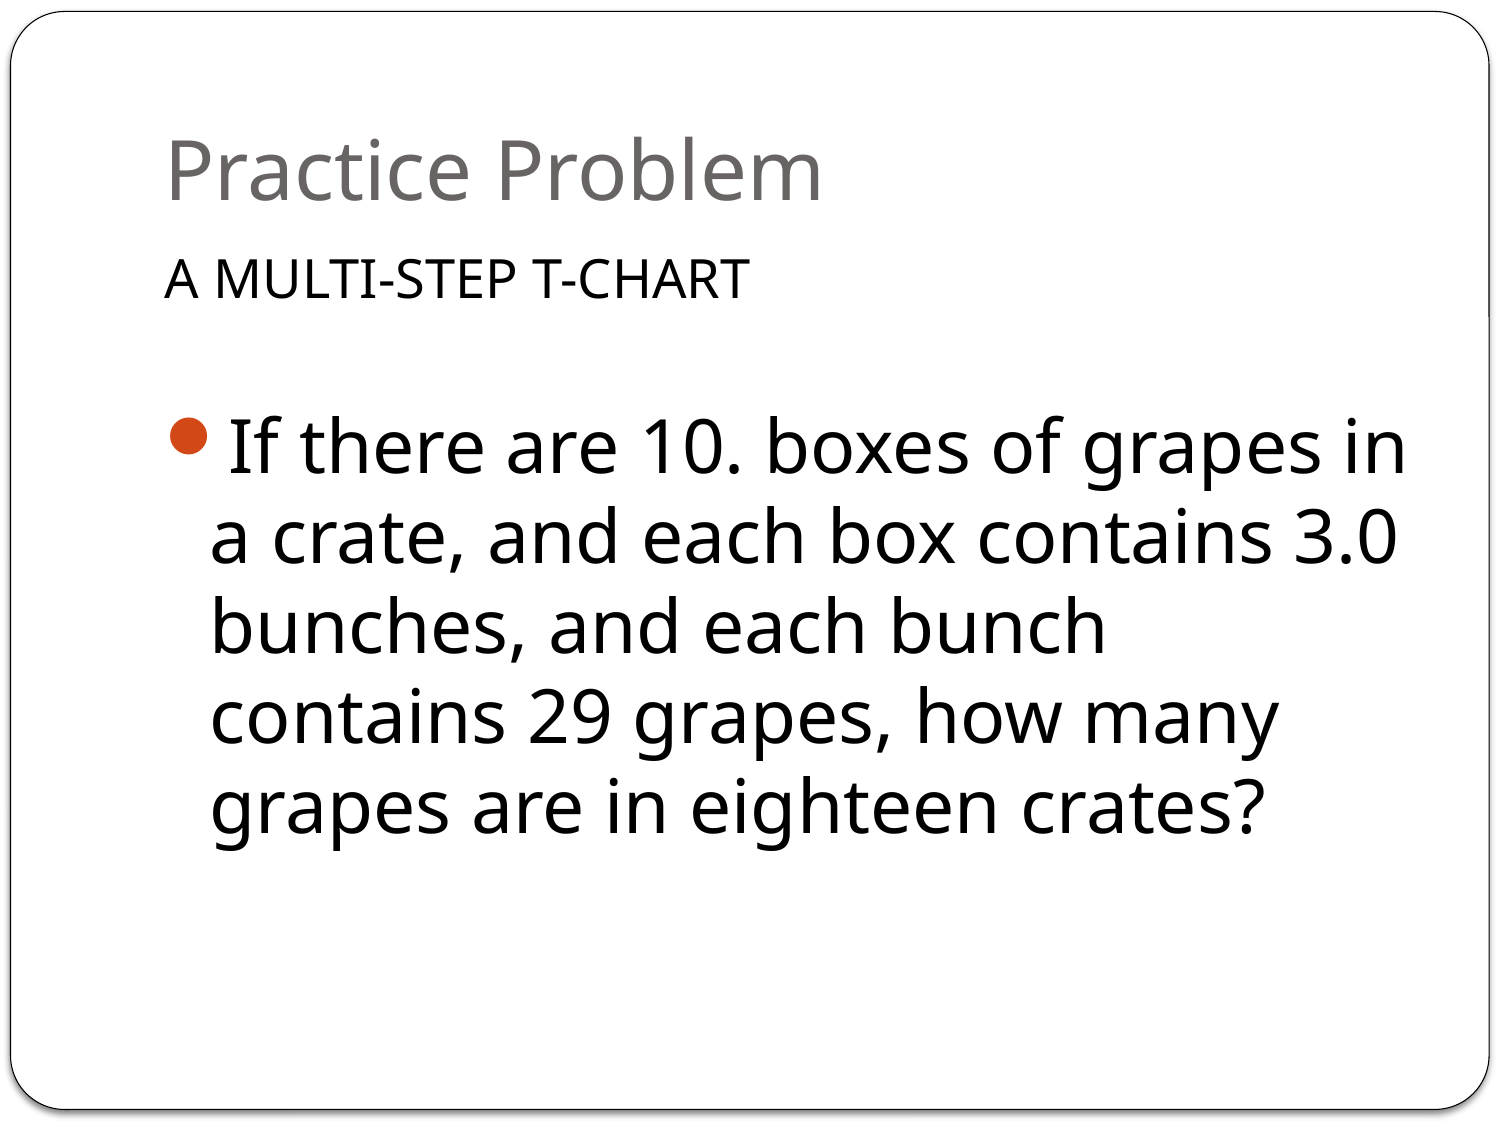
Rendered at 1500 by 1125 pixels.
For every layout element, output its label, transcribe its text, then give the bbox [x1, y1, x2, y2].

list A MULTI-STEP T-CHART If there are 10. boxes of grapes in a crate, and each box contains 3.0 bunches, and each bunch contains 29 grapes, how many grapes are in eighteen crates? [150, 237, 1425, 988]
title Practice Problem [150, 45, 1425, 233]
